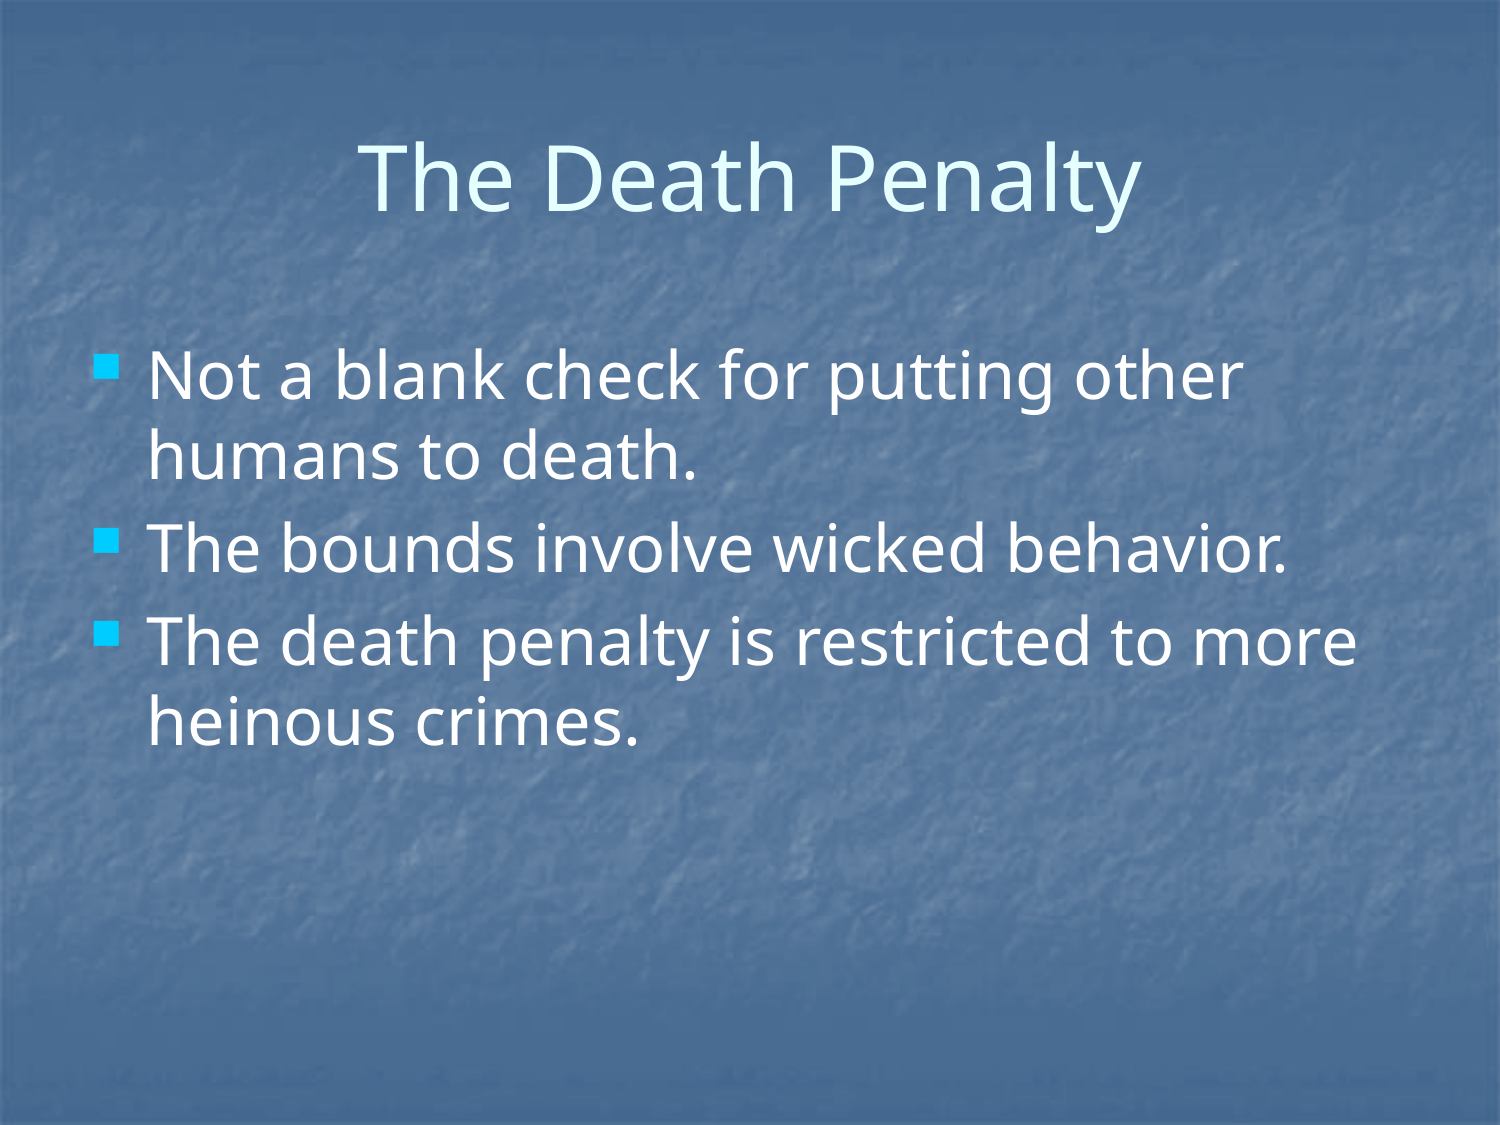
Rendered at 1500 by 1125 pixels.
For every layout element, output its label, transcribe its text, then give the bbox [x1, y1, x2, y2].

title The Death Penalty [75, 62, 1425, 288]
list Not a blank check for putting other humans to death. The bounds involve wicked behavior. The death penalty is restricted to more heinous crimes. [75, 324, 1425, 1000]
